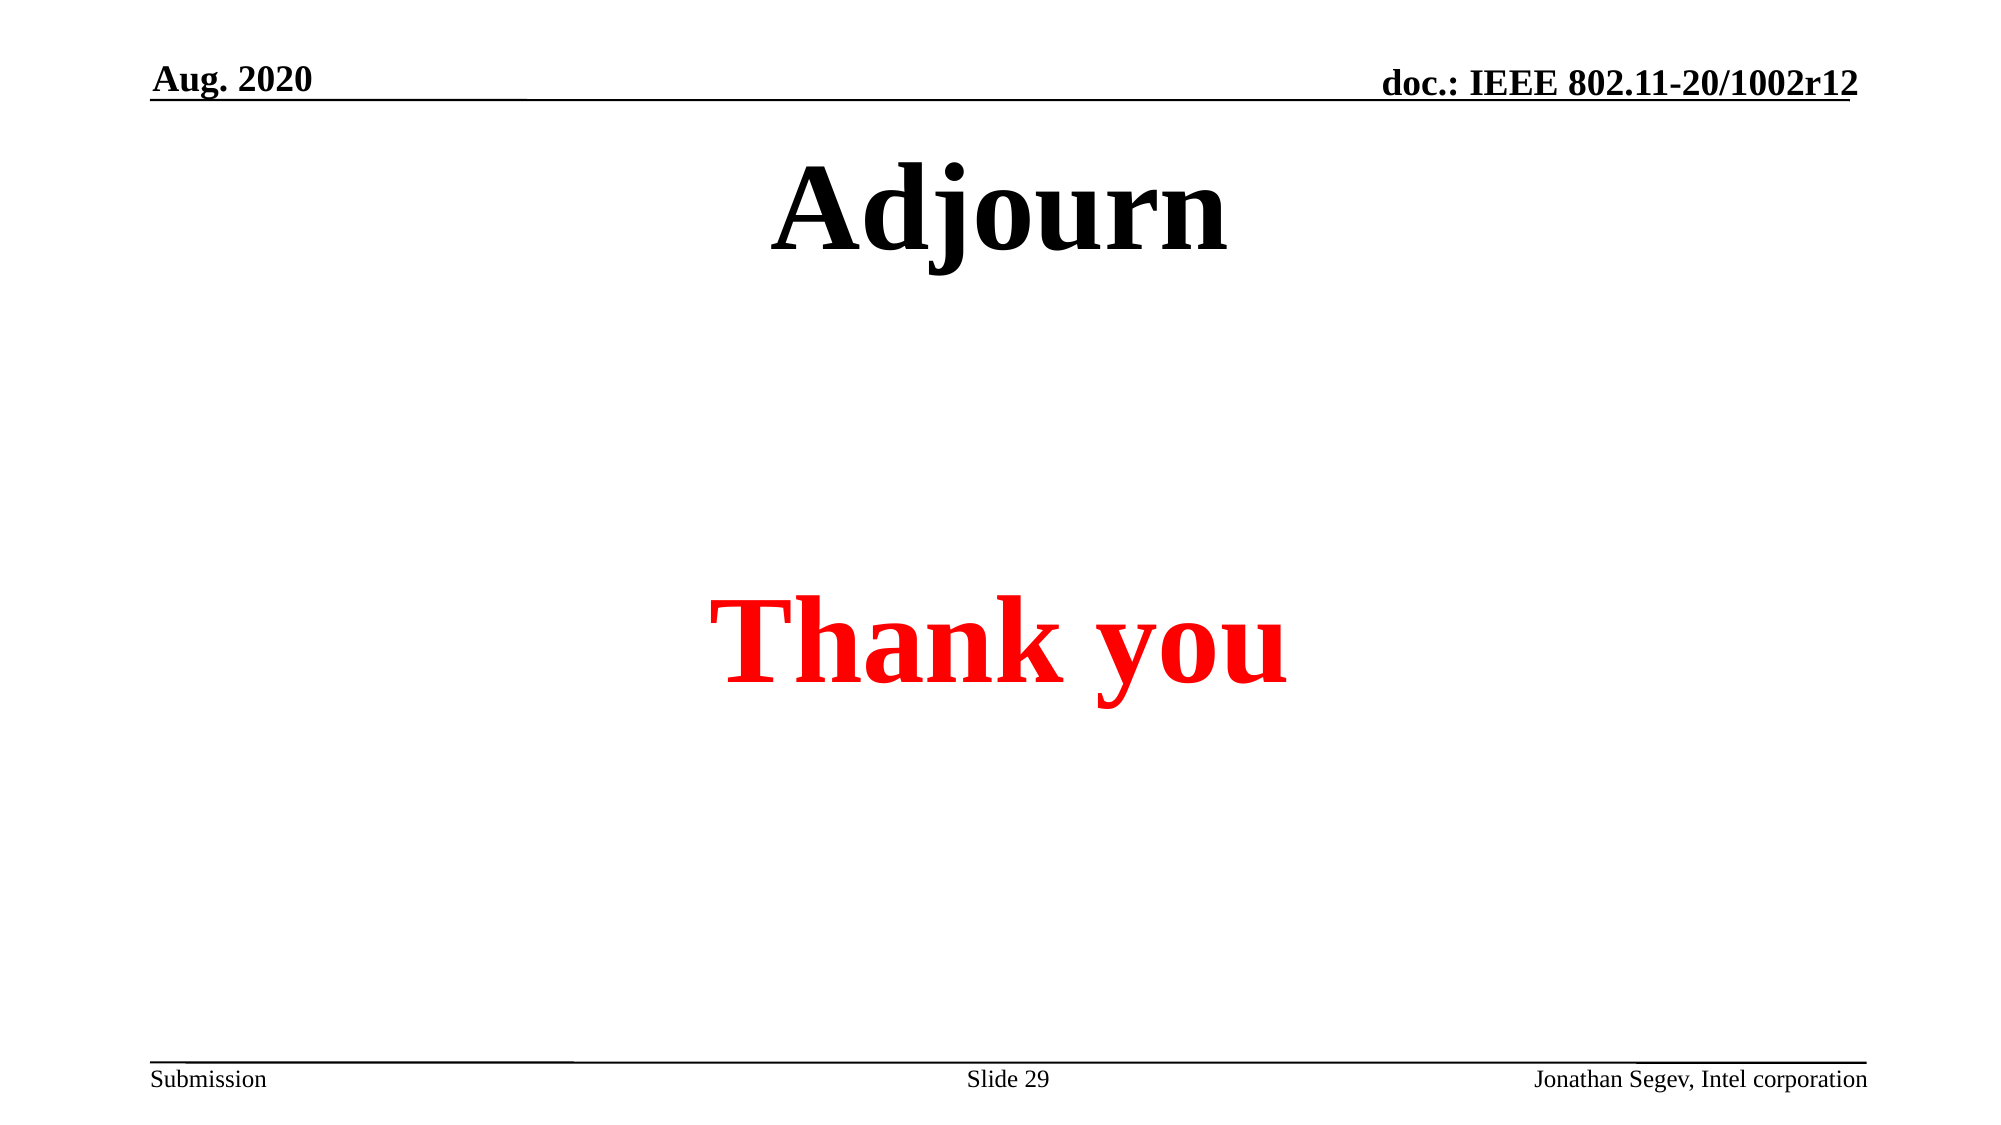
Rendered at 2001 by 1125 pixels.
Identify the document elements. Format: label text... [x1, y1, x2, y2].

slide_number Slide 29 [950, 1061, 1067, 1123]
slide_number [152, 54, 563, 100]
title Adjourn [149, 112, 1850, 288]
list Thank you [149, 324, 1850, 1000]
footer Jonathan Segev, Intel corporation [1171, 1061, 1869, 1093]
